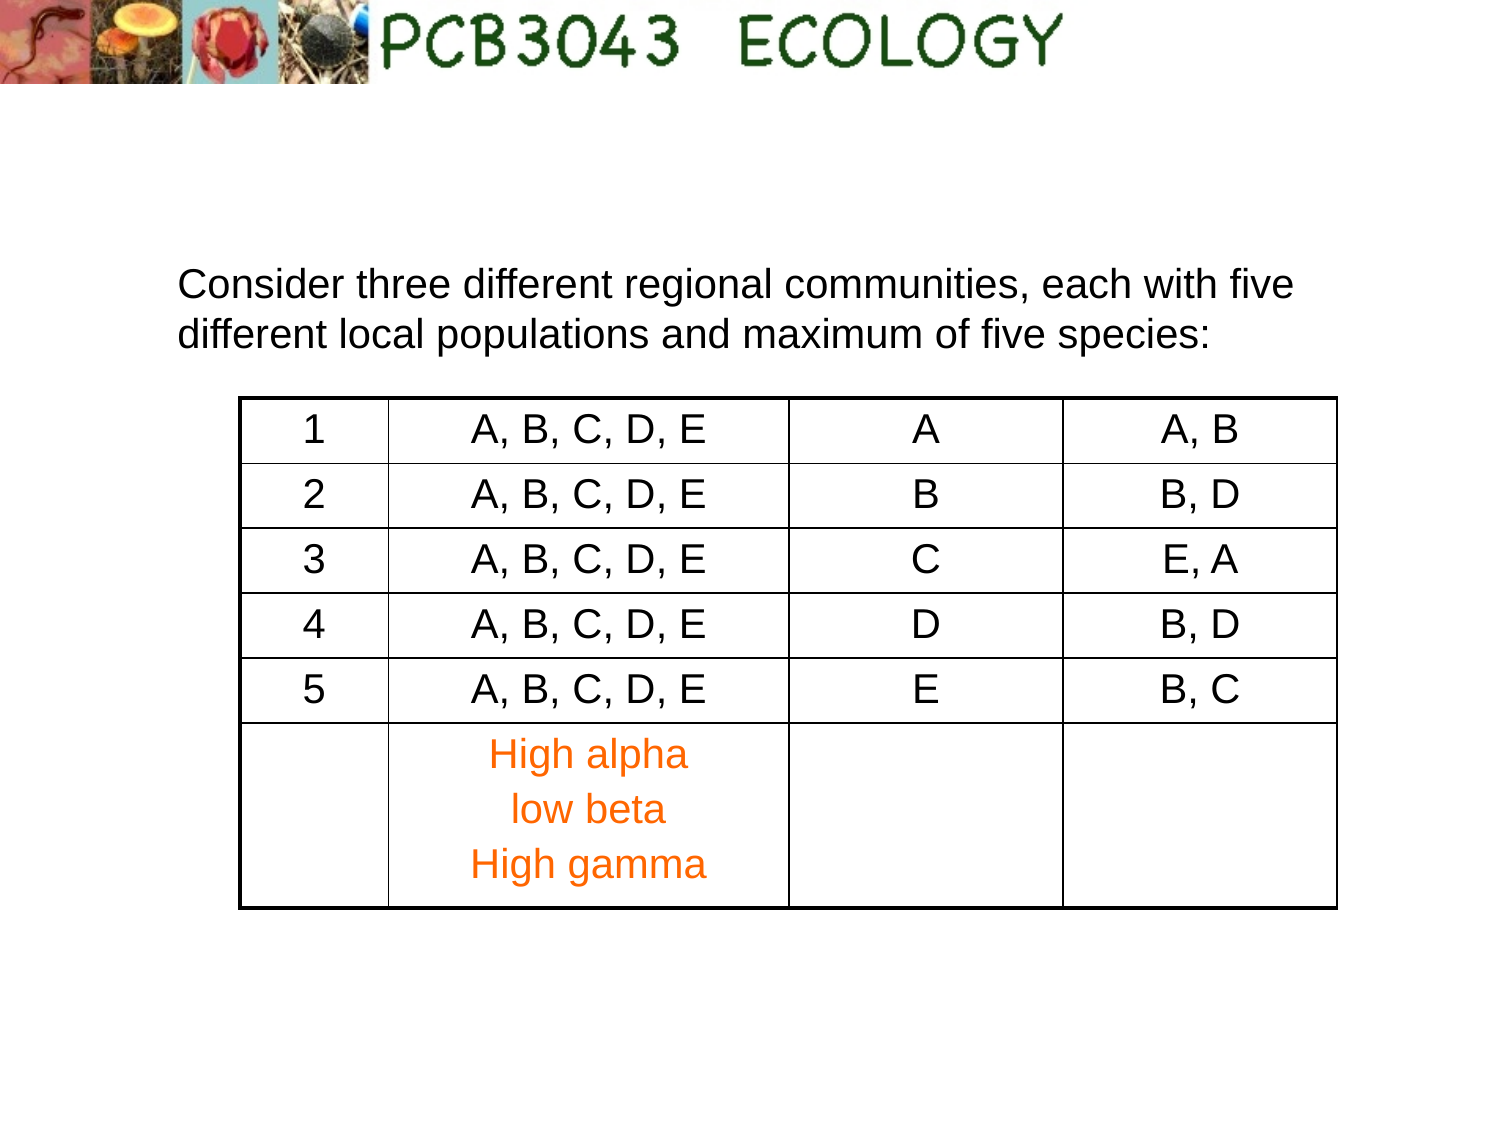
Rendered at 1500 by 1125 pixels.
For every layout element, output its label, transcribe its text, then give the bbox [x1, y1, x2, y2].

table_cell 4 [242, 594, 388, 657]
table_cell A, B, C, D, E [389, 464, 788, 527]
table_cell [790, 724, 1062, 906]
table_header A, B [1064, 400, 1336, 463]
table_cell A, B, C, D, E [389, 529, 788, 592]
table_cell B, D [1064, 464, 1336, 527]
table_cell E, A [1064, 529, 1336, 592]
table_cell 2 [242, 464, 388, 527]
table_cell [1064, 724, 1336, 906]
table_cell B [790, 464, 1062, 527]
table_cell B, C [1064, 659, 1336, 722]
table_cell B, D [1064, 594, 1336, 657]
table_cell E [790, 659, 1062, 722]
table_header 1 [242, 400, 388, 463]
picture [0, 0, 1088, 84]
table_cell 3 [242, 529, 388, 592]
table_cell 5 [242, 659, 388, 722]
table_cell C [790, 529, 1062, 592]
table_cell High alpha low beta High gamma [389, 724, 788, 906]
table_cell D [790, 594, 1062, 657]
text_box Consider three different regional communities, each with five different local populations and maximum of five species: [162, 249, 1375, 365]
table_cell A, B, C, D, E [389, 659, 788, 722]
table_cell [242, 724, 388, 906]
table_header A [790, 400, 1062, 463]
table_header A, B, C, D, E [389, 400, 788, 463]
table_cell A, B, C, D, E [389, 594, 788, 657]
